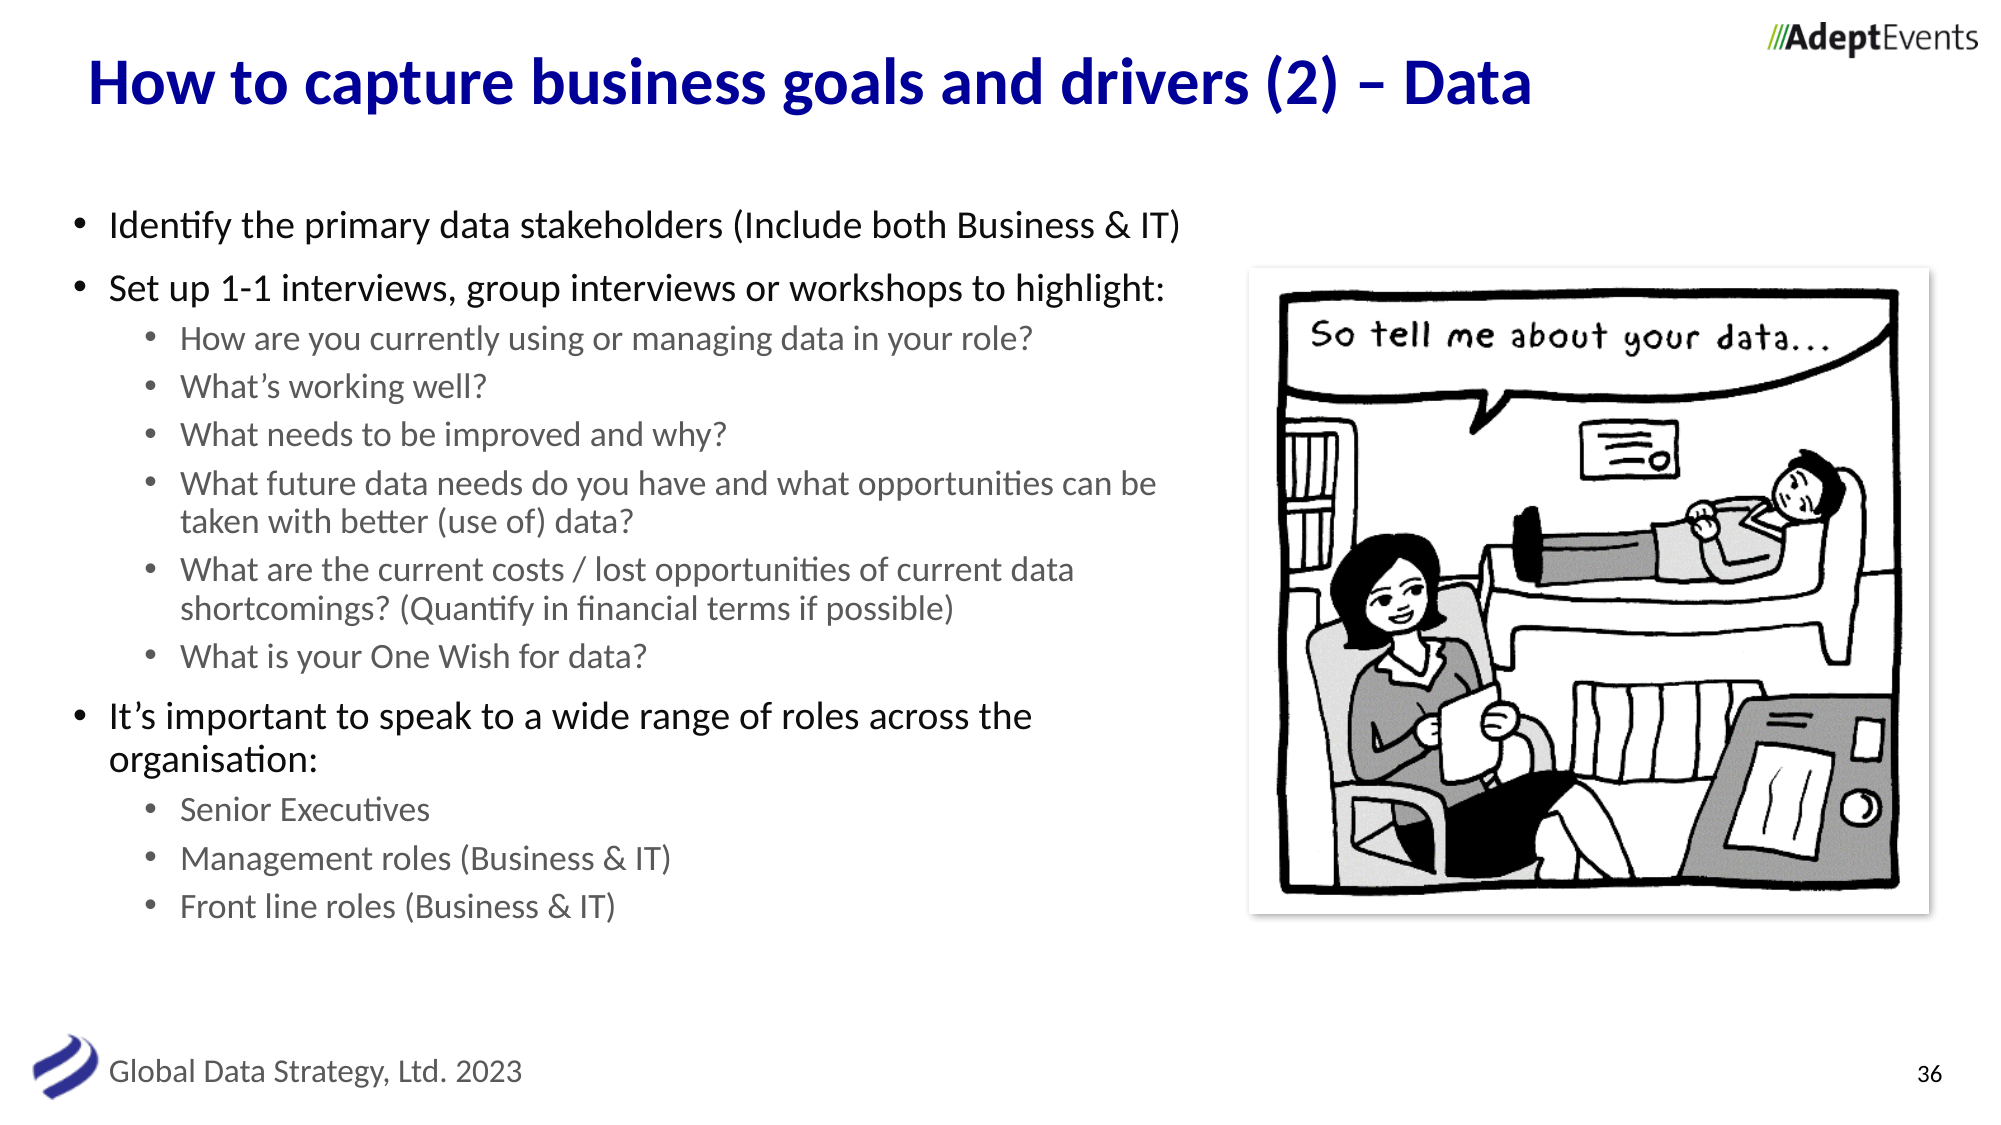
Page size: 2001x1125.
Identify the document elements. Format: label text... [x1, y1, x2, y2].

list Identify the primary data stakeholders (Include both Business & IT) Set up 1-1 interviews, group interviews or workshops to highlight: How are you currently using or managing data in your role? What’s working well? What needs to be improved and why? What future data needs do you have and what opportunities can be taken with better (use of) data? What are the current costs / lost opportunities of current data shortcomings? (Quantify in financial terms if possible) What is your One Wish for data? It’s important to speak to a wide range of roles across the organisation: Senior Executives Management roles (Business & IT) Front line roles (Business & IT) [58, 196, 1199, 993]
slide_number 36 [1862, 1042, 1958, 1103]
picture [31, 1031, 100, 1103]
title How to capture business goals and drivers (2) – Data [73, 18, 1799, 148]
picture [1249, 268, 1930, 915]
picture [1799, 22, 1978, 59]
